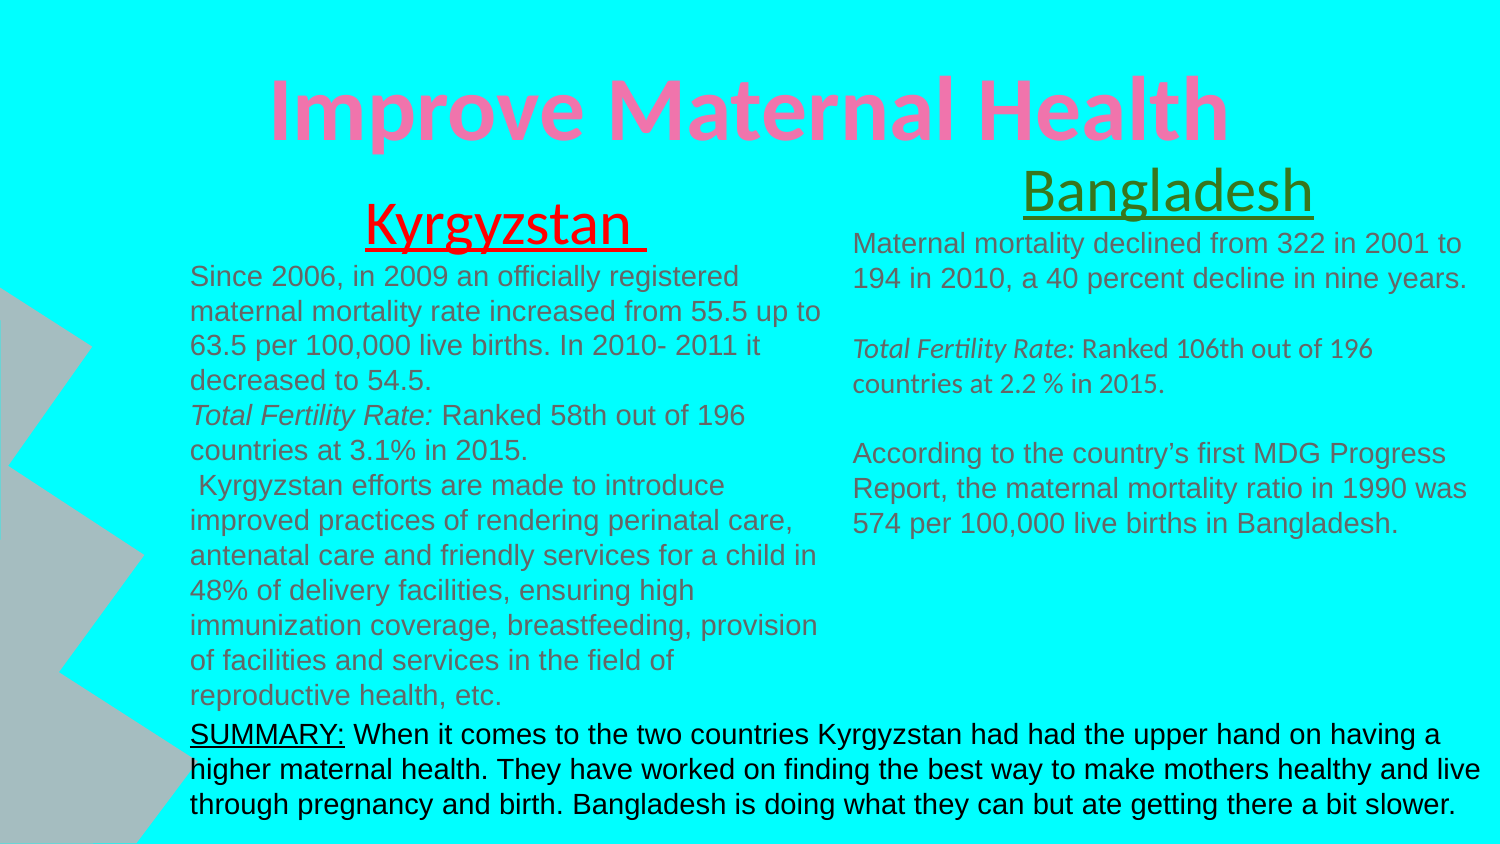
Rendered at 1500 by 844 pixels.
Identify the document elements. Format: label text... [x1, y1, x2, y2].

title Improve Maternal Health [75, 33, 1425, 175]
text_box SUMMARY: When it comes to the two countries Kyrgyzstan had had the upper hand on having a higher maternal health. They have worked on finding the best way to make mothers healthy and live through pregnancy and birth. Bangladesh is doing what they can but ate getting there a bit slower. [174, 700, 1500, 834]
list Kyrgyzstan Since 2006, in 2009 an officially registered maternal mortality rate increased from 55.5 up to 63.5 per 100,000 live births. In 2010- 2011 it decreased to 54.5. Total Fertility Rate: Ranked 58th out of 196 countries at 3.1% in 2015. Kyrgyzstan efforts are made to introduce improved practices of rendering perinatal care, antenatal care and friendly services for a child in 48% of delivery facilities, ensuring high immunization coverage, breastfeeding, provision of facilities and services in the field of reproductive health, etc. [174, 174, 838, 732]
list Bangladesh Maternal mortality declined from 322 in 2001 to 194 in 2010, a 40 percent decline in nine years. Total Fertility Rate: Ranked 106th out of 196 countries at 2.2 % in 2015. According to the country’s first MDG Progress Report, the maternal mortality ratio in 1990 was 574 per 100,000 live births in Bangladesh. [837, 134, 1500, 692]
